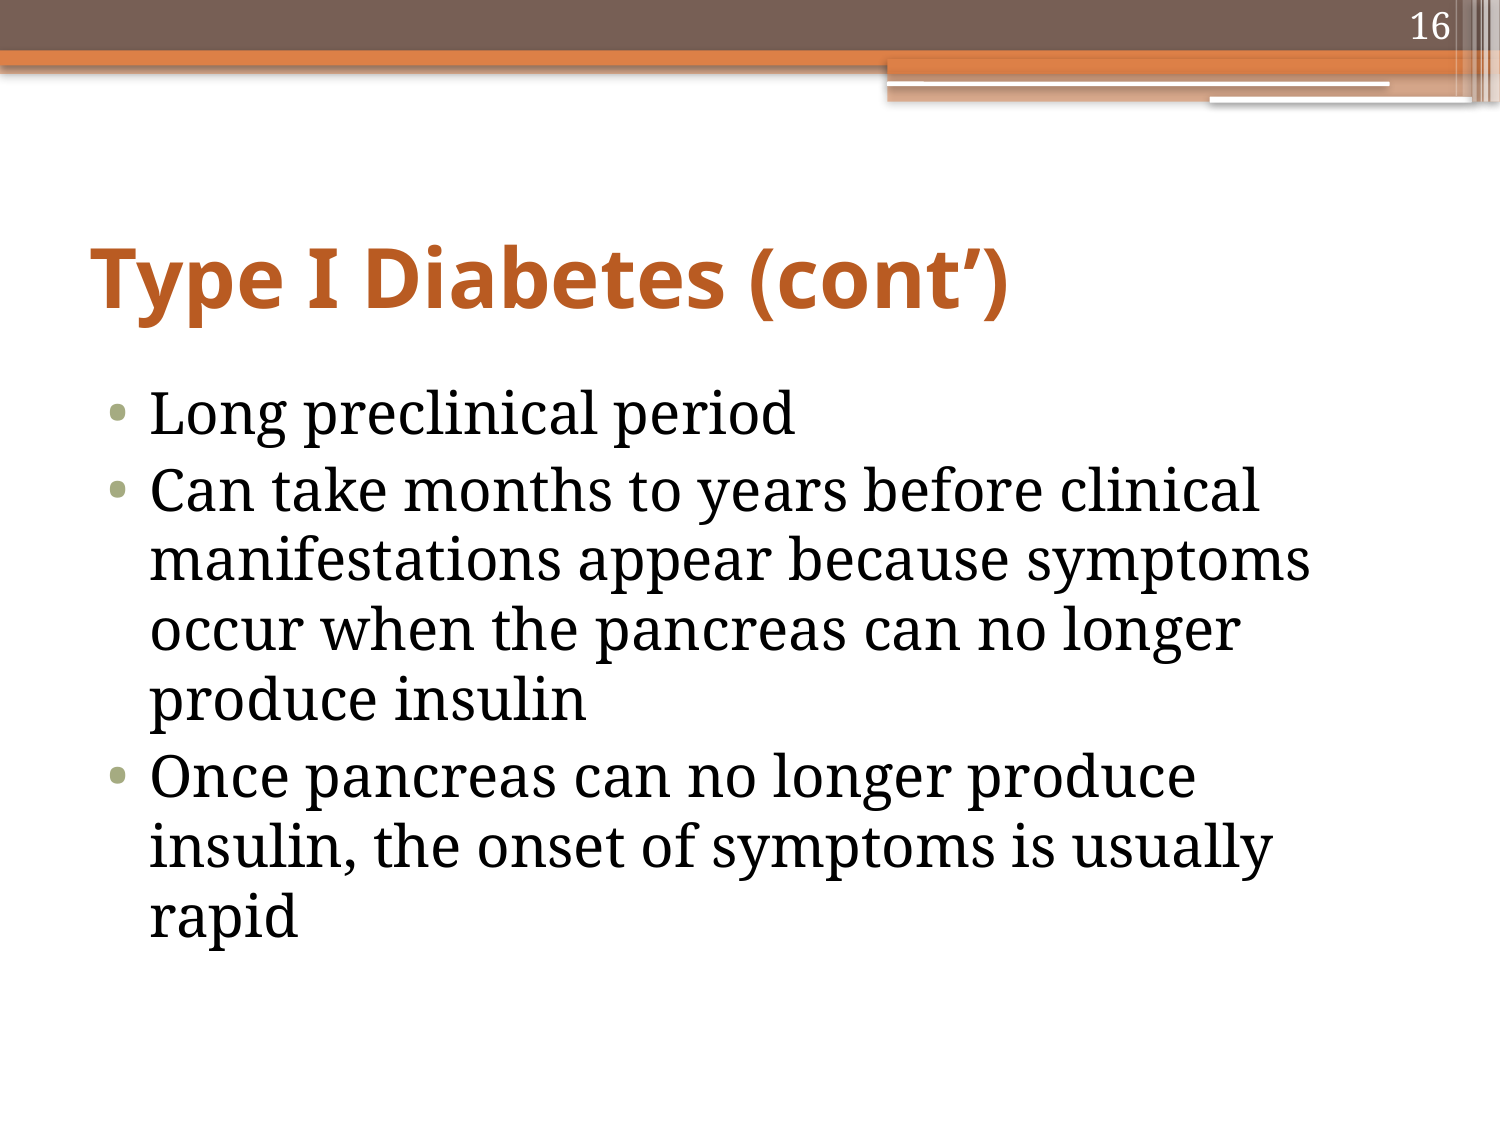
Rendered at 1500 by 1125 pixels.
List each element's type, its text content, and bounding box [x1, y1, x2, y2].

title Type I Diabetes (cont’) [75, 187, 1425, 363]
list Long preclinical period Can take months to years before clinical manifestations appear because symptoms occur when the pancreas can no longer produce insulin Once pancreas can no longer produce insulin, the onset of symptoms is usually rapid [75, 368, 1425, 1079]
slide_number 16 [1341, 0, 1466, 61]
